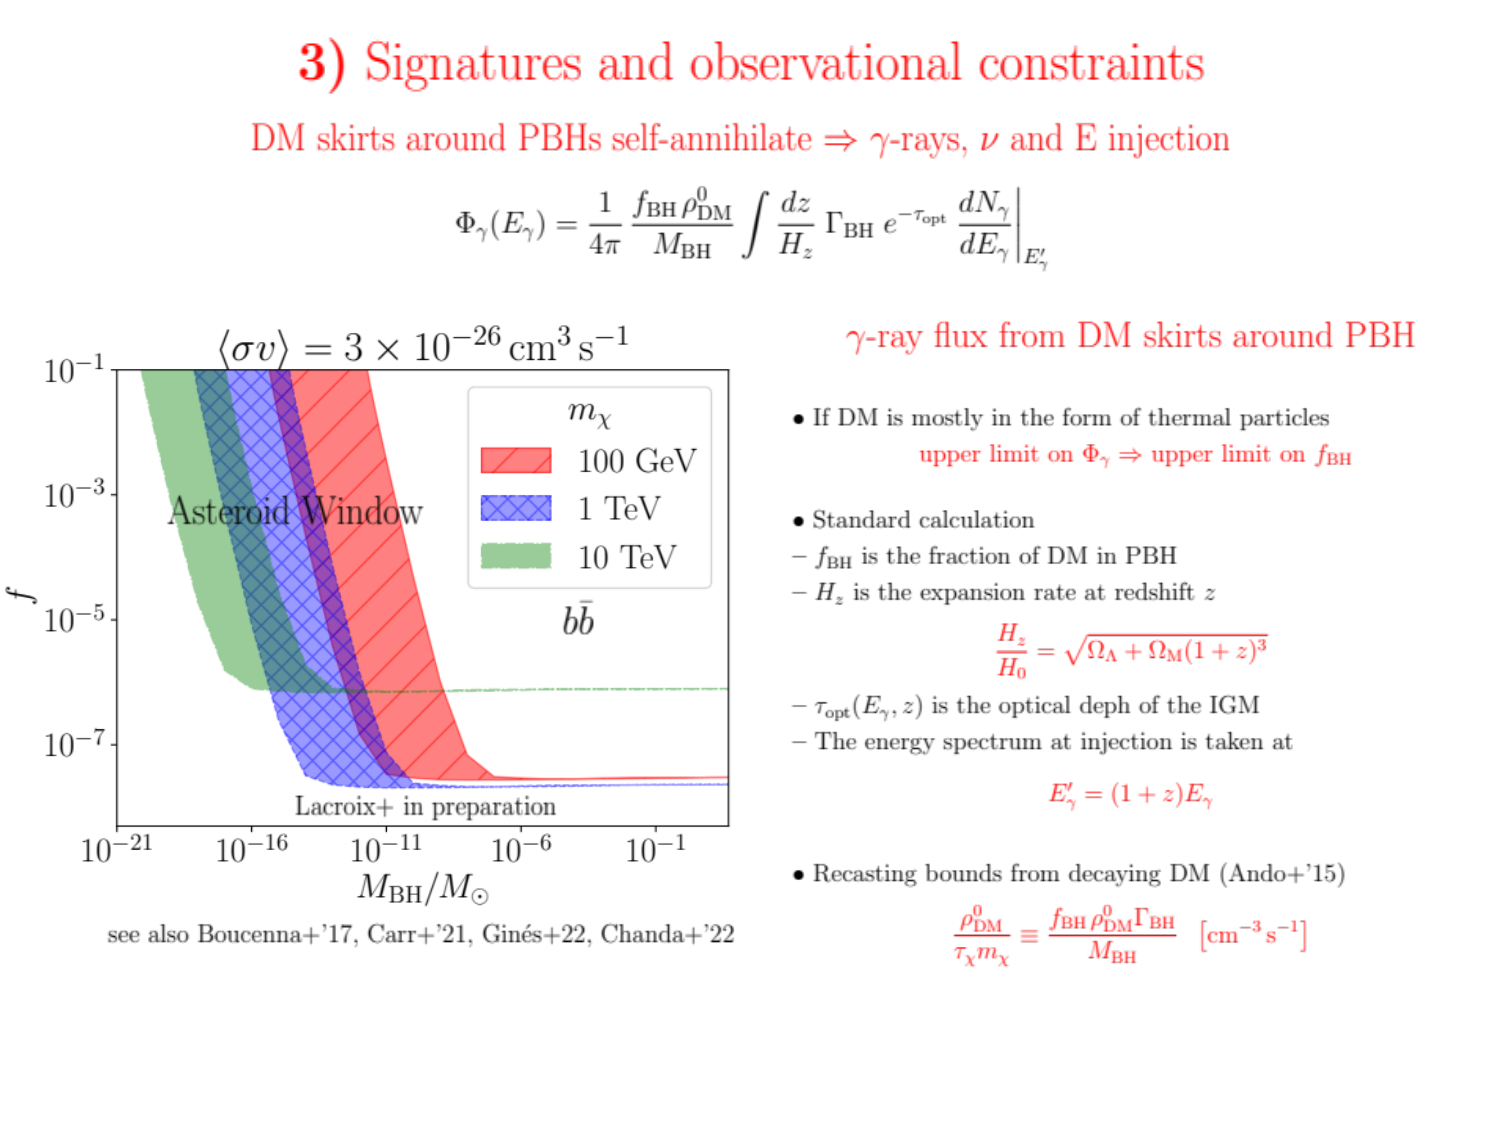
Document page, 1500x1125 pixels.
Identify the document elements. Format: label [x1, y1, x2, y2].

picture [449, 179, 1051, 277]
picture [779, 311, 1481, 977]
picture [247, 114, 1230, 162]
picture [293, 30, 1207, 97]
picture [0, 314, 745, 953]
